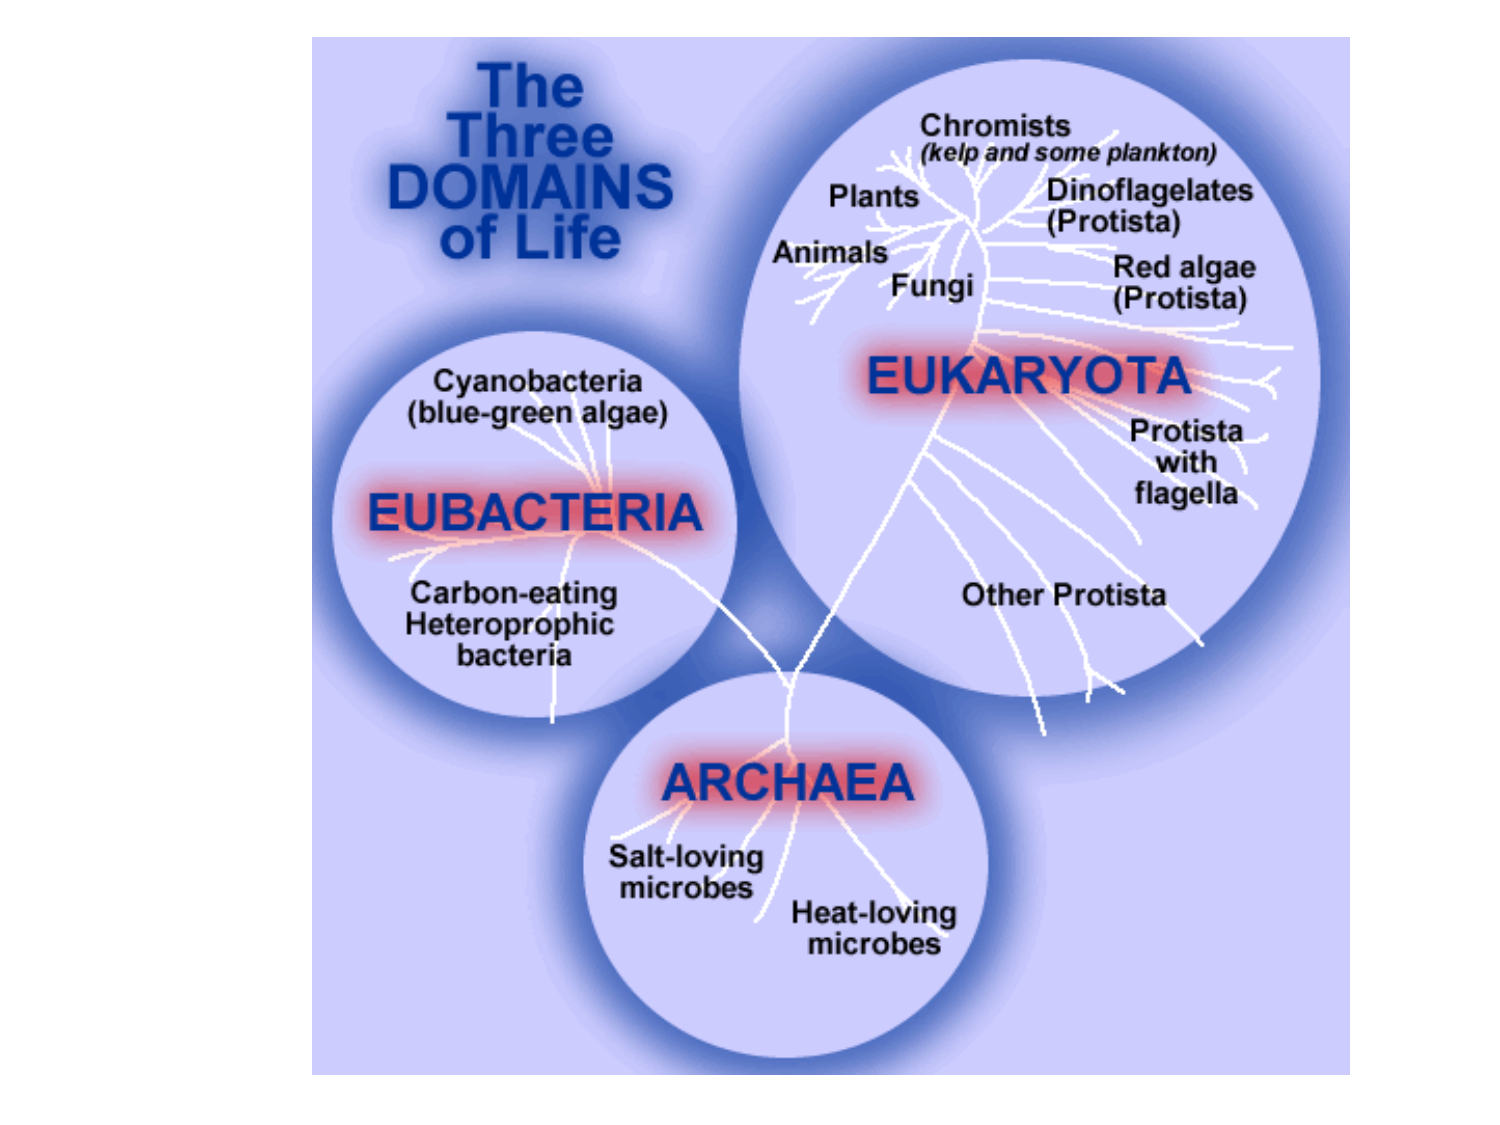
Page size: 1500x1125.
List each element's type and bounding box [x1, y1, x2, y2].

picture [312, 37, 1351, 1076]
